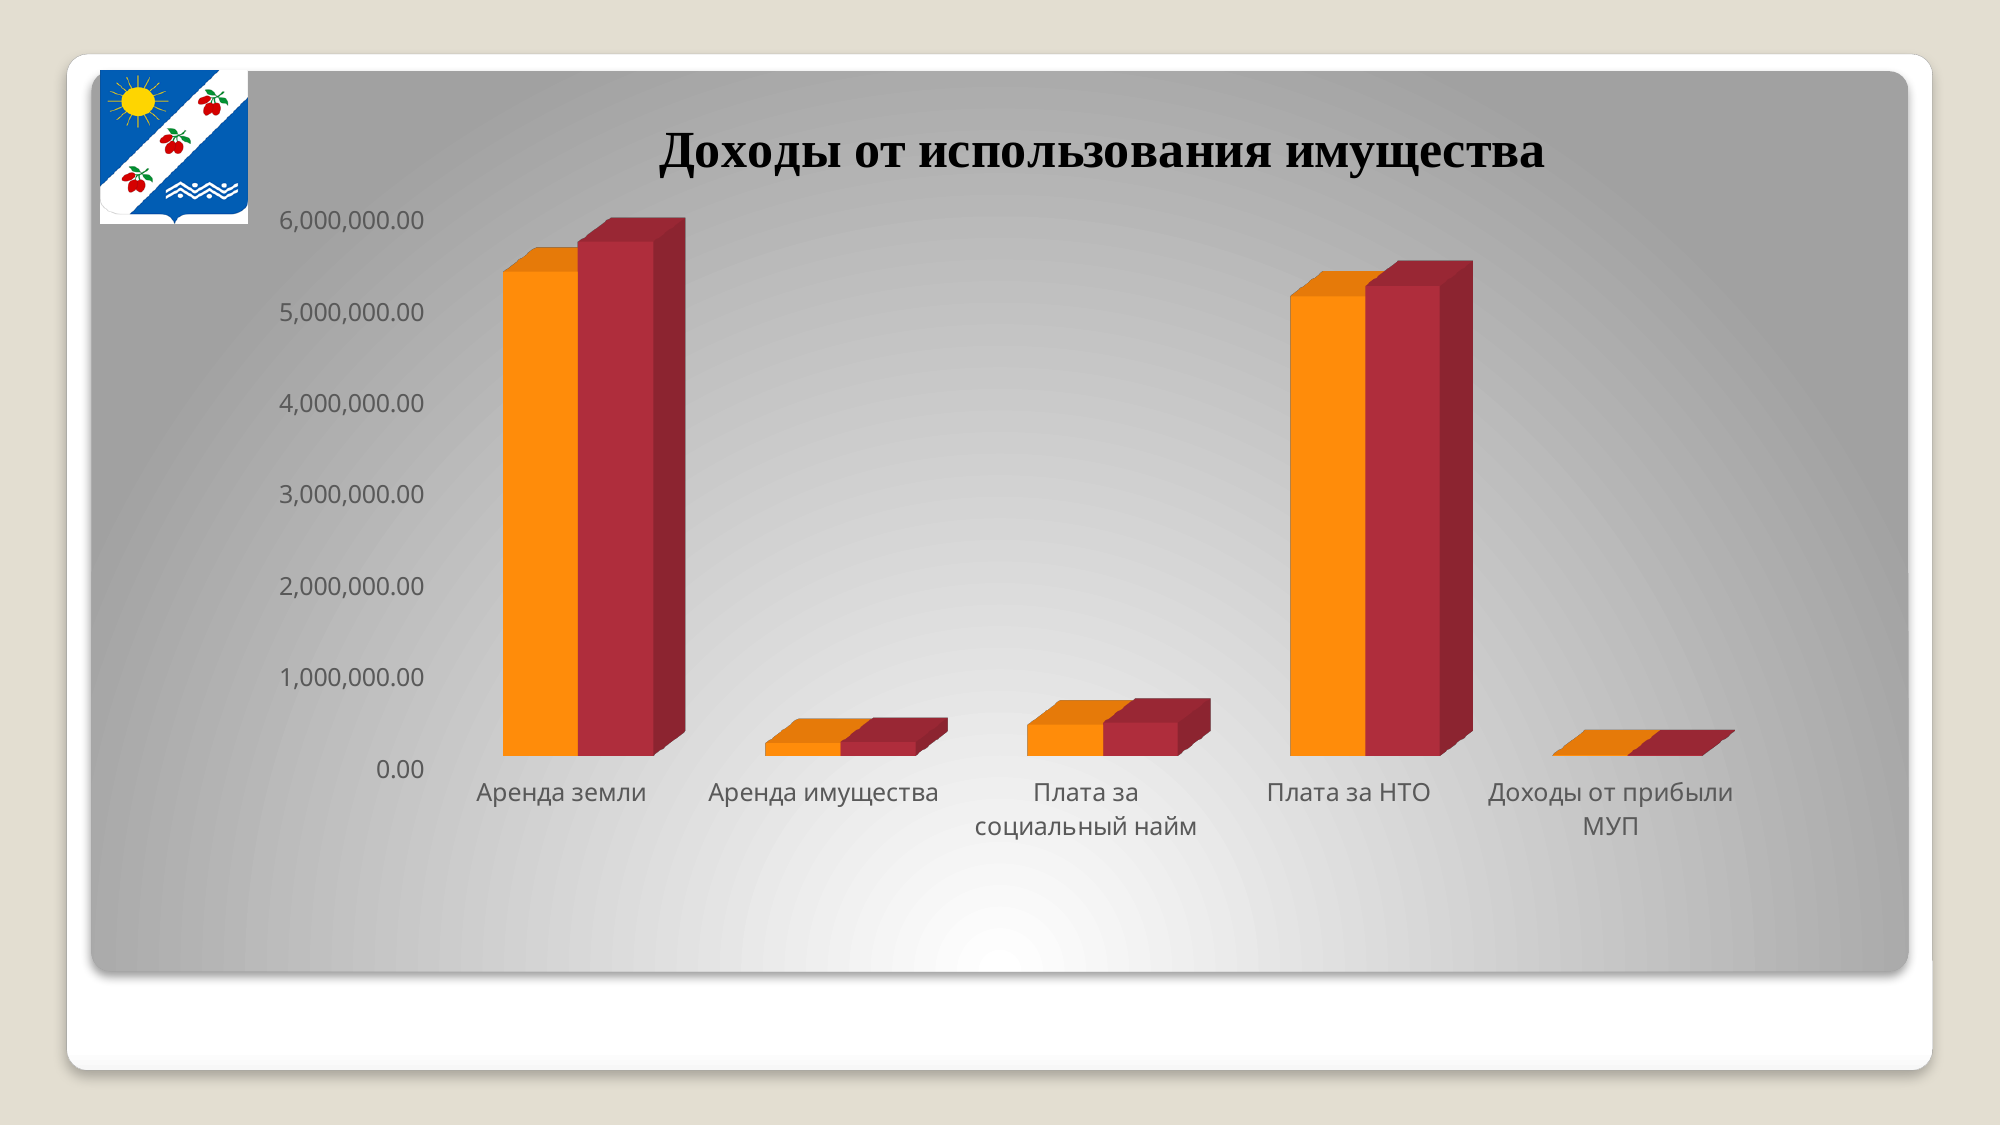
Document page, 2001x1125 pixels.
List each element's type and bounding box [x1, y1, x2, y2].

chart [98, 70, 1815, 1040]
